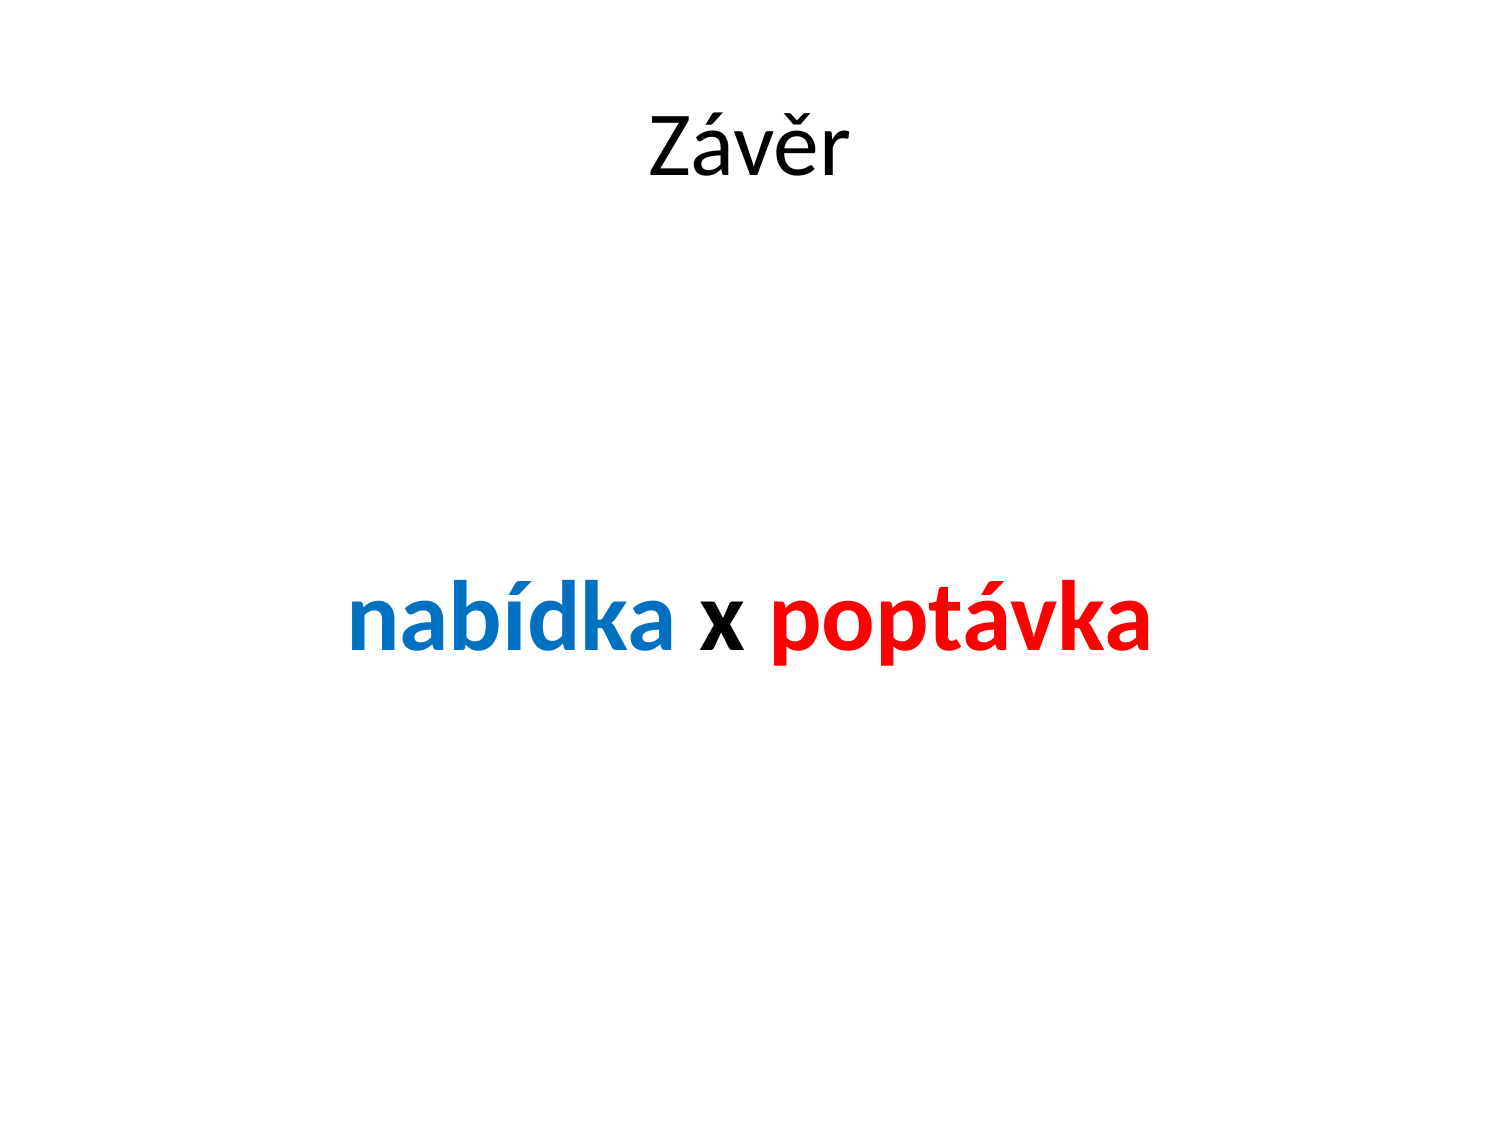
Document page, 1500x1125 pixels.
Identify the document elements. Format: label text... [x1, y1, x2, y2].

list nabídka x poptávka [75, 262, 1425, 1005]
title Závěr [75, 45, 1425, 233]
